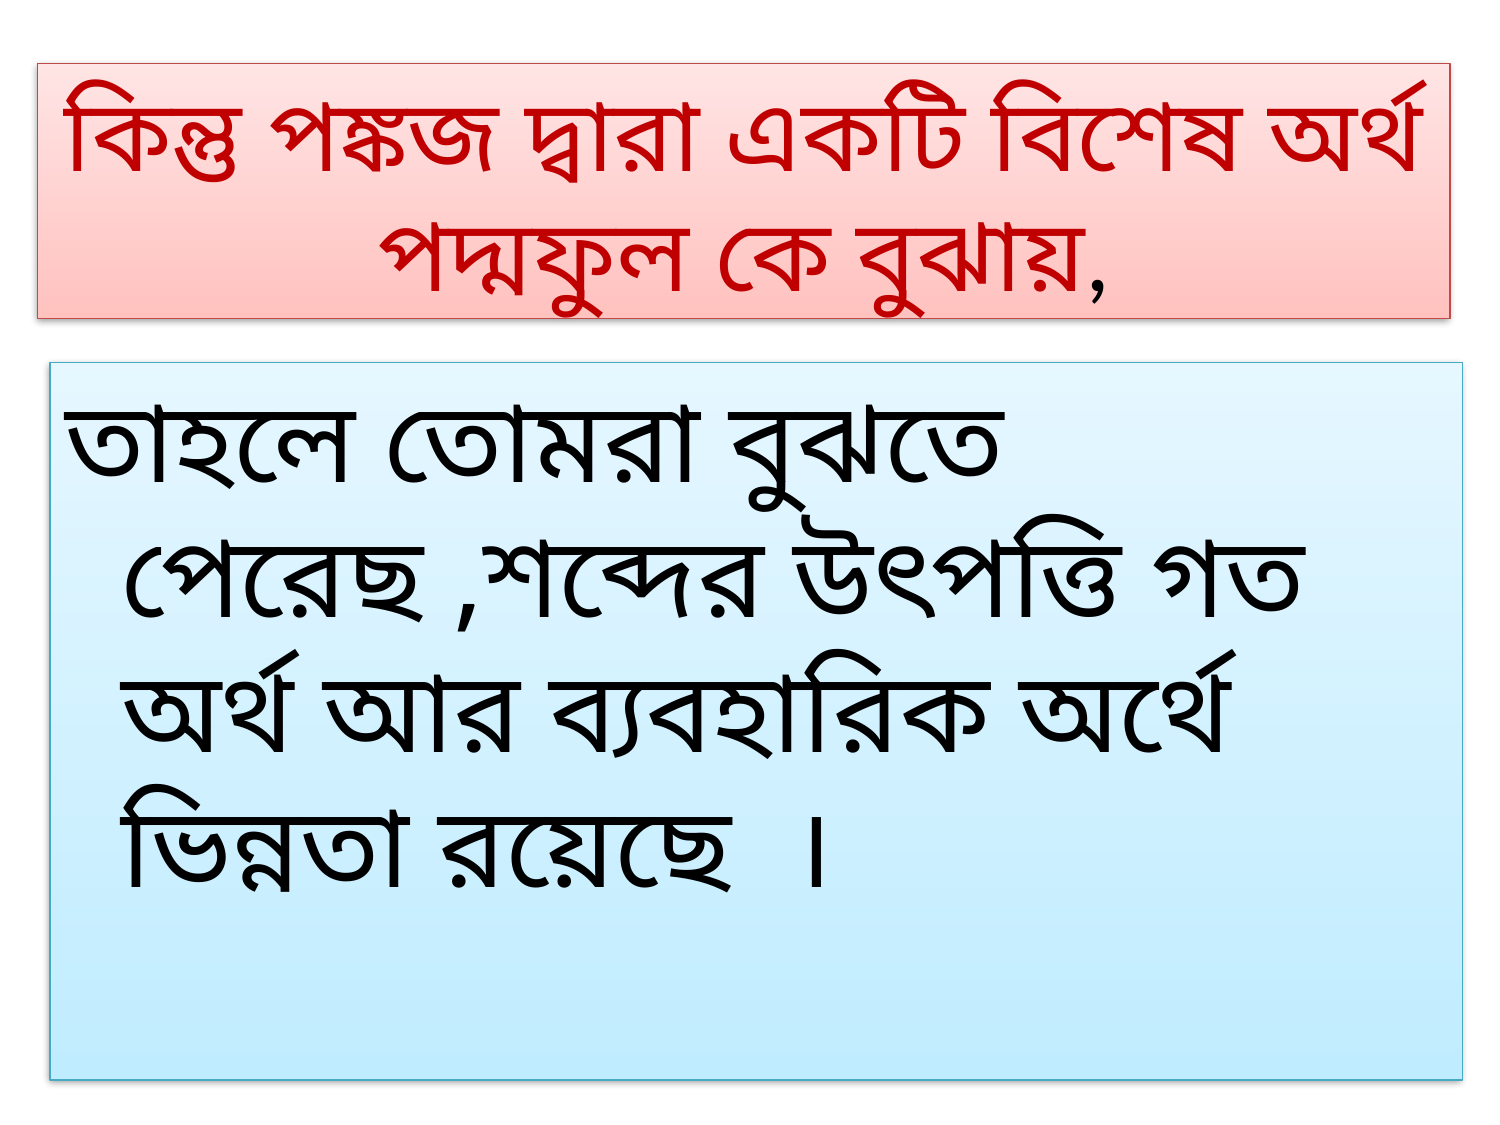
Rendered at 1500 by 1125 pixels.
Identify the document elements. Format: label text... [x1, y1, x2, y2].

list তাহলে তোমরা বুঝতে পেরেছ ,শব্দের উৎপত্তি গত অর্থ আর ব্যবহারিক অর্থে ভিন্নতা রয়েছে । [49, 362, 1463, 1081]
title কিন্তু পঙ্কজ দ্বারা একটি বিশেষ অর্থ পদ্মফুল কে বুঝায়, [37, 63, 1451, 319]
